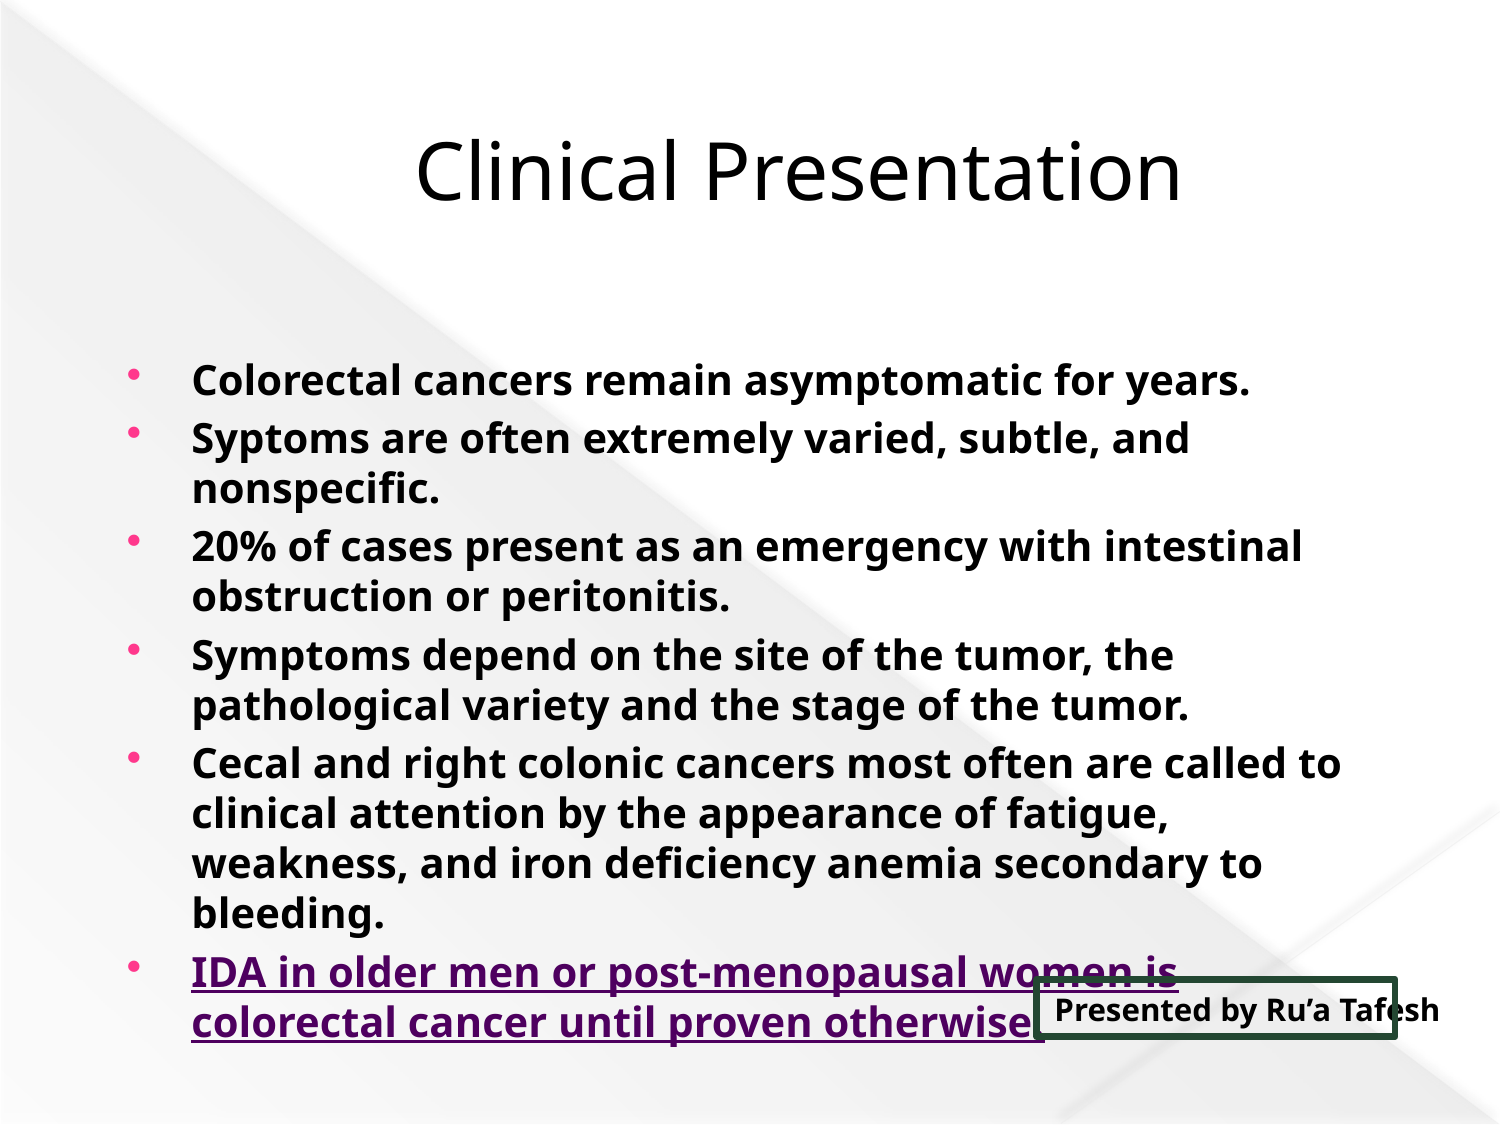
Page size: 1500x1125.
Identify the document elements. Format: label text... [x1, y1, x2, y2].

text_box [1035, 977, 1397, 1039]
title Clinical Presentation [112, 112, 1407, 225]
text_box Presented by Ru’a Tafesh [1397, 983, 1500, 1036]
list Colorectal cancers remain asymptomatic for years. Syptoms are often extremely varied, subtle, and nonspecific. 20% of cases present as an emergency with intestinal obstruction or peritonitis. Symptoms depend on the site of the tumor, the pathological variety and the stage of the tumor. Cecal and right colonic cancers most often are called to clinical attention by the appearance of fatigue, weakness, and iron deficiency anemia secondary to bleeding. IDA in older men or post-menopausal women is colorectal cancer until proven otherwise. [103, 277, 1397, 814]
